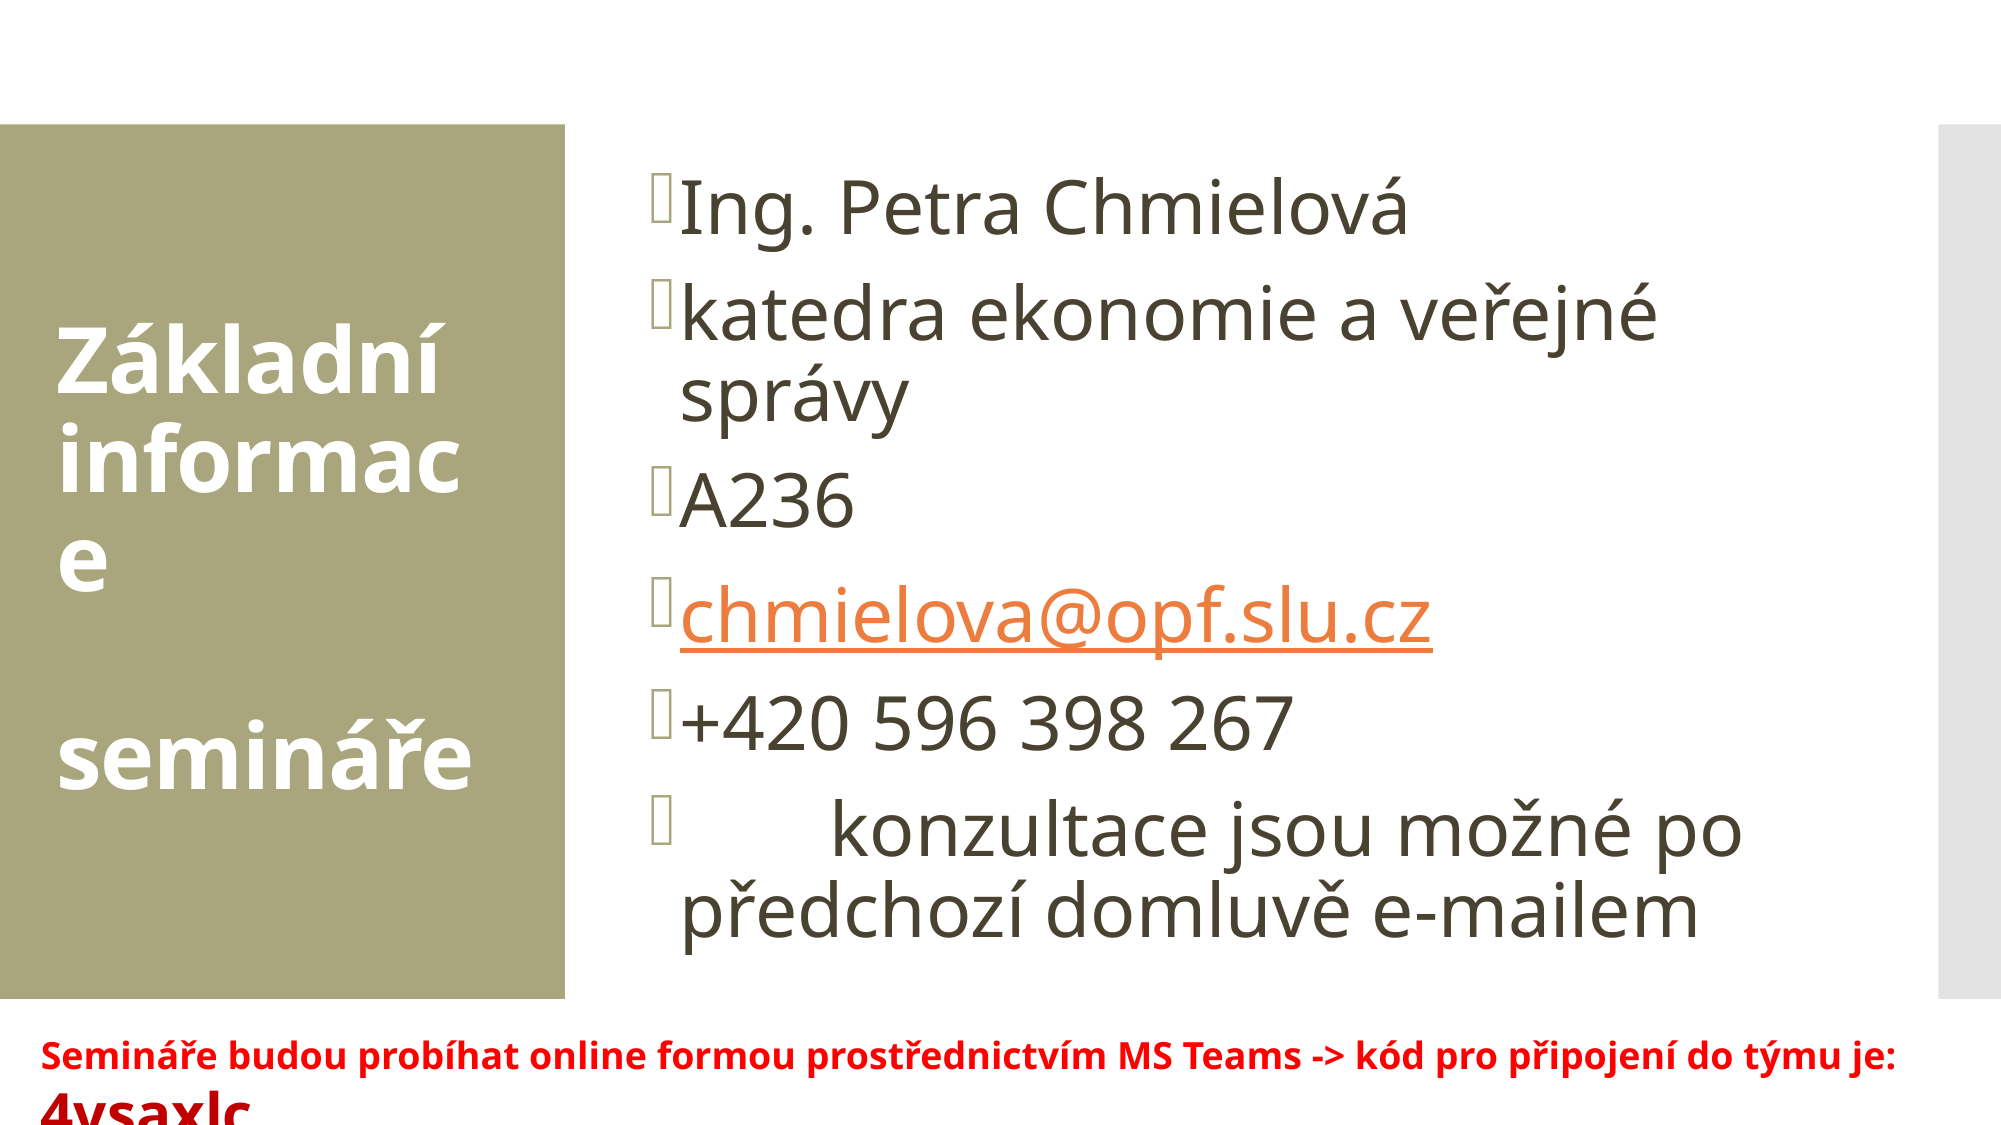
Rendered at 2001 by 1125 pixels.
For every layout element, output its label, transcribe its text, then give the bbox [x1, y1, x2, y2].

list Ing. Petra Chmielová katedra ekonomie a veřejné správy A236 chmielova@opf.slu.cz +420 596 398 267 konzultace jsou možné po předchozí domluvě e-mailem [634, 141, 1835, 982]
title Základní informace semináře [41, 184, 525, 940]
text_box Semináře budou probíhat online formou prostřednictvím MS Teams -> kód pro připojení do týmu je: 4vsaxlc [26, 1024, 1963, 1125]
